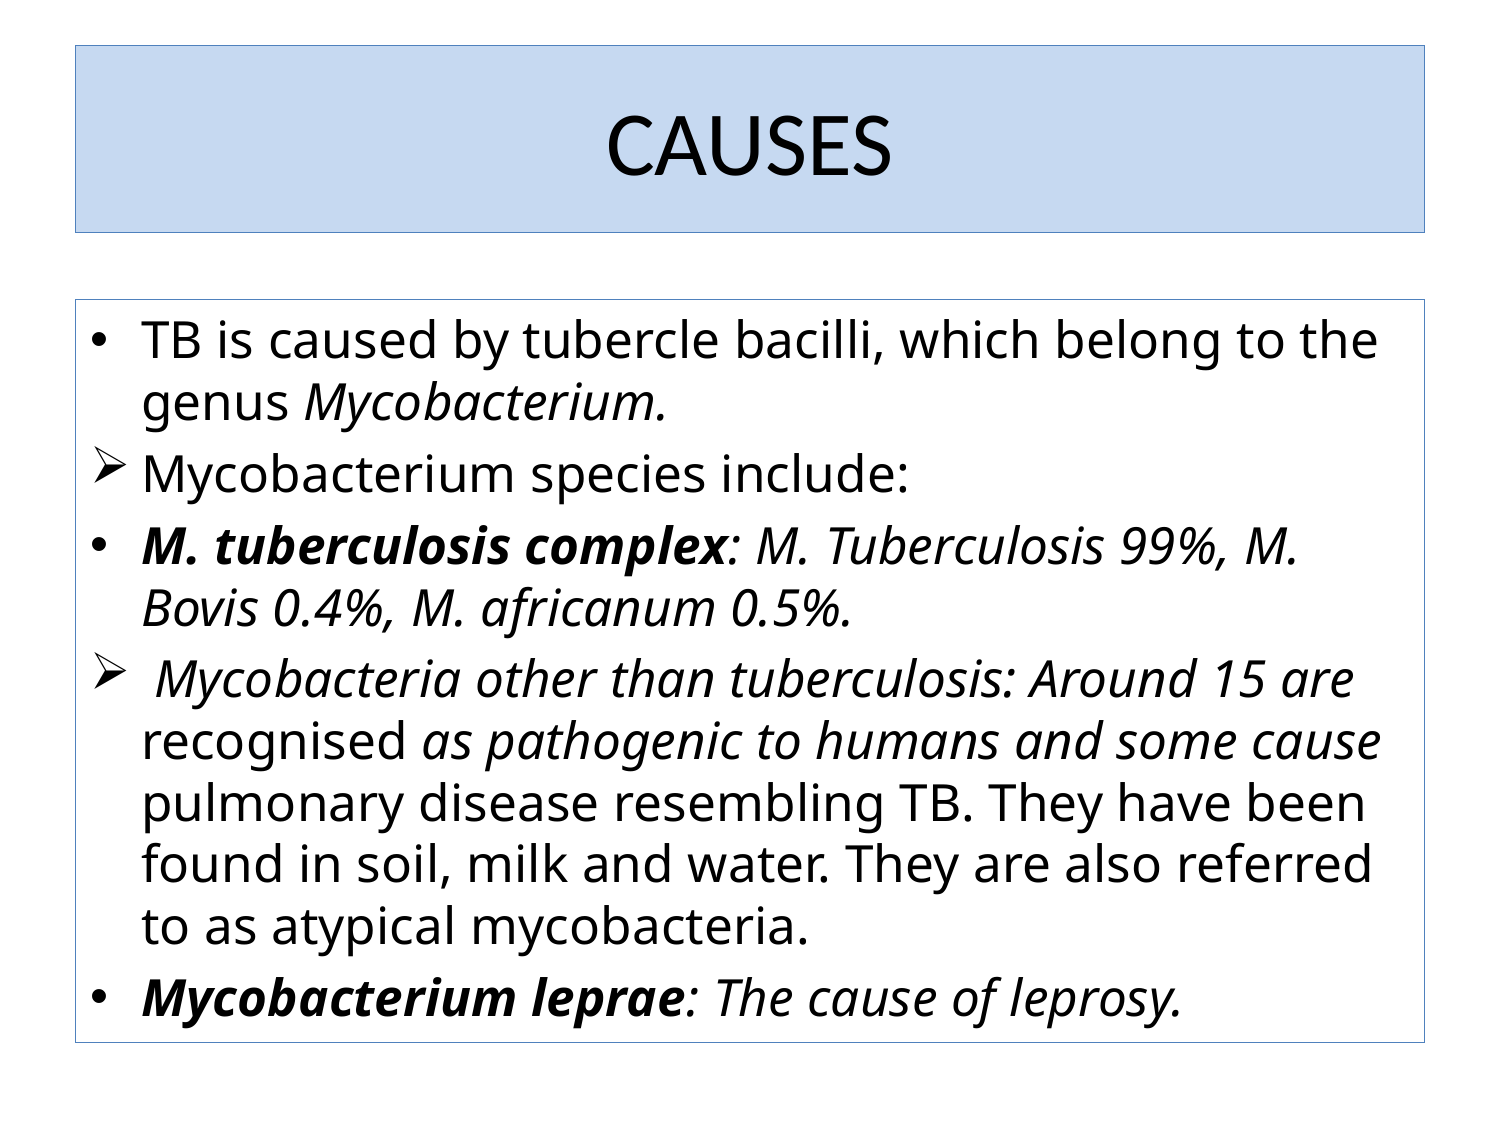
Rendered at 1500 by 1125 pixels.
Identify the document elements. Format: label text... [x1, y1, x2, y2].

list TB is caused by tubercle bacilli, which belong to the genus Mycobacterium. Mycobacterium species include: M. tuberculosis complex: M. Tuberculosis 99%, M. Bovis 0.4%, M. africanum 0.5%. Mycobacteria other than tuberculosis: Around 15 are recognised as pathogenic to humans and some cause pulmonary disease resembling TB. They have been found in soil, milk and water. They are also referred to as atypical mycobacteria. Mycobacterium leprae: The cause of leprosy. [75, 299, 1425, 1043]
title CAUSES [75, 45, 1425, 233]
